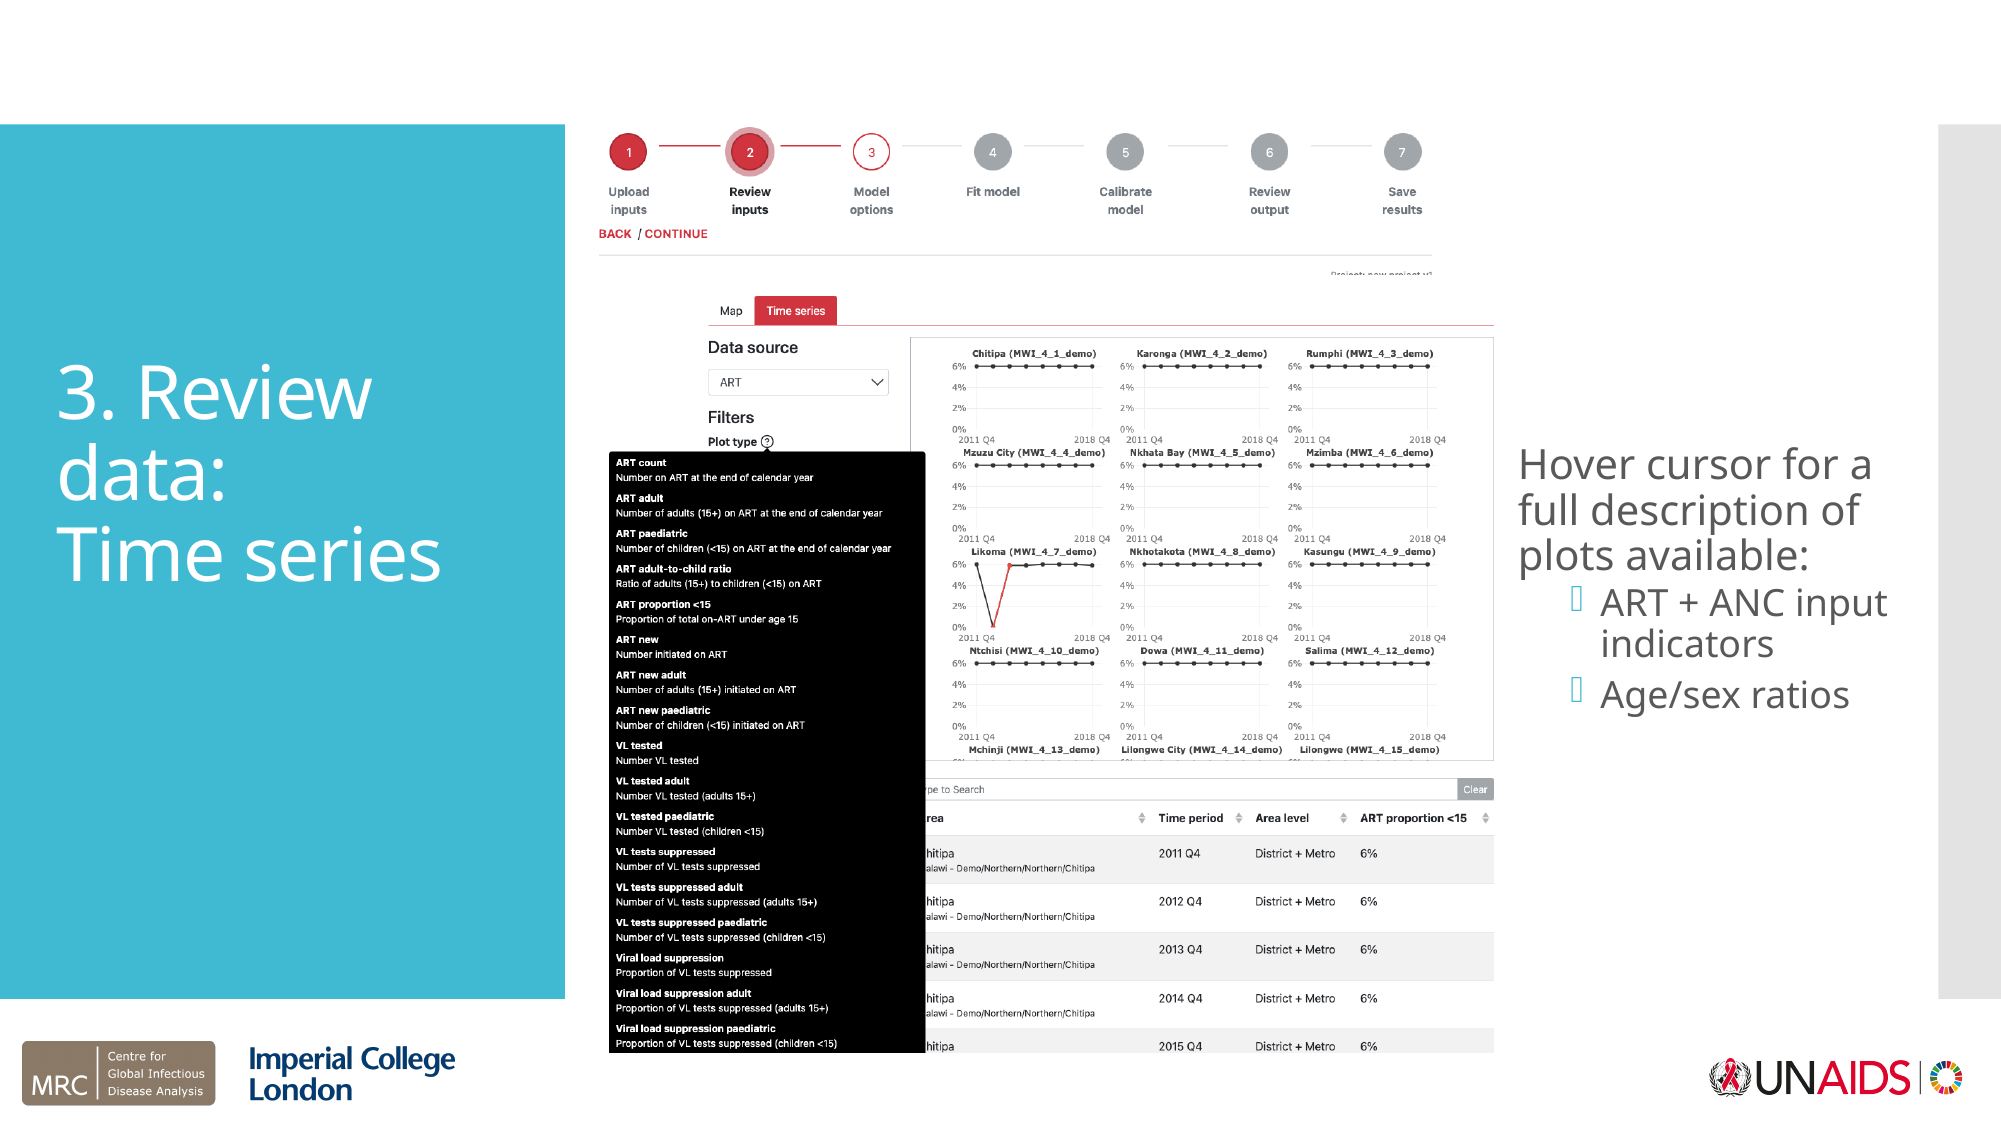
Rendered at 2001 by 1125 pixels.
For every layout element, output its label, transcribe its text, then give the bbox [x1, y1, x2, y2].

title 3. Review data: Time series [41, 184, 525, 940]
picture [4, 1025, 470, 1120]
picture [573, 119, 1508, 1054]
picture [1709, 1058, 1963, 1097]
list Hover cursor for a full description of plots available: ART + ANC input indicators Age/sex ratios [1472, 221, 1927, 940]
